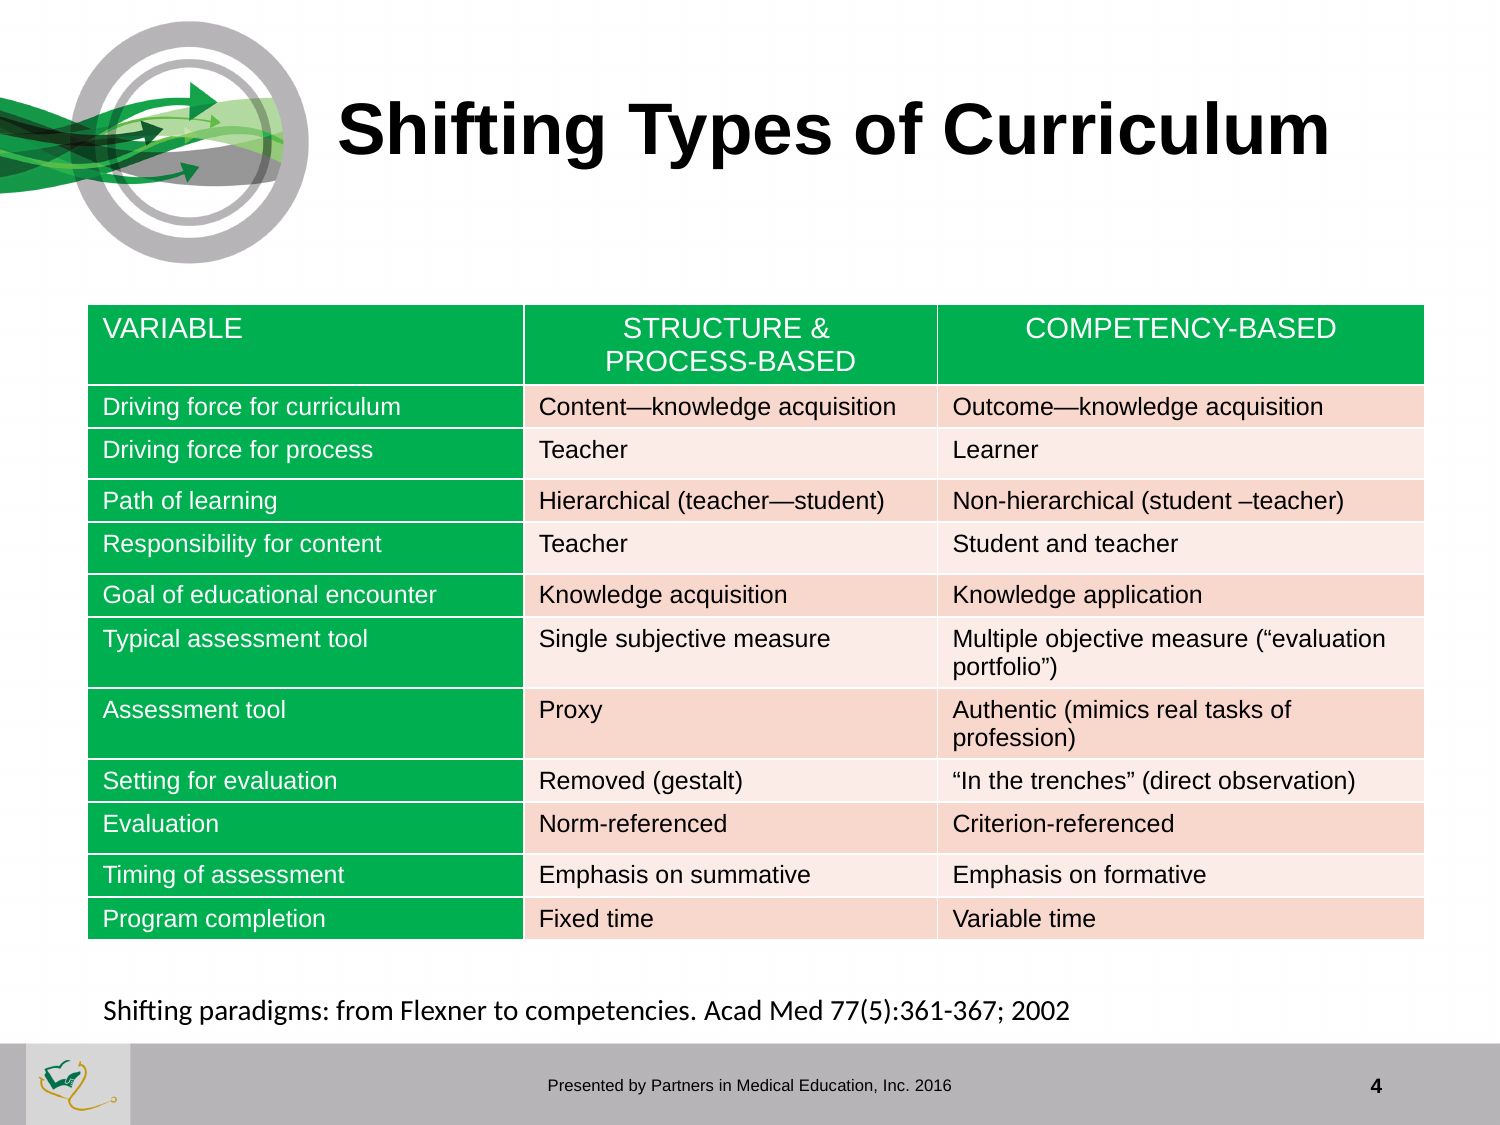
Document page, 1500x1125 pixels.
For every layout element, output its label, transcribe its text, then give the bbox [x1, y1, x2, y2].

table_cell Teacher [525, 523, 937, 573]
table_cell Single subjective measure [525, 618, 937, 687]
table_cell Learner [938, 429, 1424, 478]
table_cell Driving force for curriculum [88, 386, 523, 427]
table_cell Fixed time [525, 898, 937, 939]
table_cell Program completion [88, 898, 523, 939]
table_cell Removed (gestalt) [525, 760, 937, 801]
table_cell Goal of educational encounter [88, 575, 523, 616]
table_cell “In the trenches” (direct observation) [938, 760, 1424, 801]
table_cell Responsibility for content [88, 523, 523, 573]
title Shifting Types of Curriculum [322, 75, 1425, 188]
table_cell Non-hierarchical (student –teacher) [938, 480, 1424, 521]
table_cell Setting for evaluation [88, 760, 523, 801]
table_header STRUCTURE & PROCESS-BASED [525, 305, 937, 384]
slide_number 4 [1059, 1055, 1397, 1116]
table_cell Authentic (mimics real tasks of profession) [938, 689, 1424, 758]
table_cell Typical assessment tool [88, 618, 523, 687]
table_cell Teacher [525, 429, 937, 478]
table_cell Knowledge acquisition [525, 575, 937, 616]
table_cell Driving force for process [88, 429, 523, 478]
table_cell Hierarchical (teacher—student) [525, 480, 937, 521]
table_cell Proxy [525, 689, 937, 758]
table_header VARIABLE [88, 305, 523, 384]
table_cell Criterion-referenced [938, 803, 1424, 853]
table_cell Assessment tool [88, 689, 523, 758]
table_cell Outcome—knowledge acquisition [938, 386, 1424, 427]
table_cell Emphasis on summative [525, 855, 937, 896]
table_cell Path of learning [88, 480, 523, 521]
table_cell Multiple objective measure (“evaluation portfolio”) [938, 618, 1424, 687]
table_header COMPETENCY-BASED [938, 305, 1424, 384]
text_box Shifting paradigms: from Flexner to competencies. Acad Med 77(5):361-367; 2002 [88, 984, 1087, 1034]
table_cell Student and teacher [938, 523, 1424, 573]
table_cell Emphasis on formative [938, 855, 1424, 896]
table_cell Content—knowledge acquisition [525, 386, 937, 427]
text_box Presented by Partners in Medical Education, Inc. 2016 [496, 1055, 1004, 1116]
table_cell Timing of assessment [88, 855, 523, 896]
table_cell Evaluation [88, 803, 523, 853]
table_cell Knowledge application [938, 575, 1424, 616]
table_cell Variable time [938, 898, 1424, 939]
picture [0, 0, 1500, 1125]
table_cell Norm-referenced [525, 803, 937, 853]
